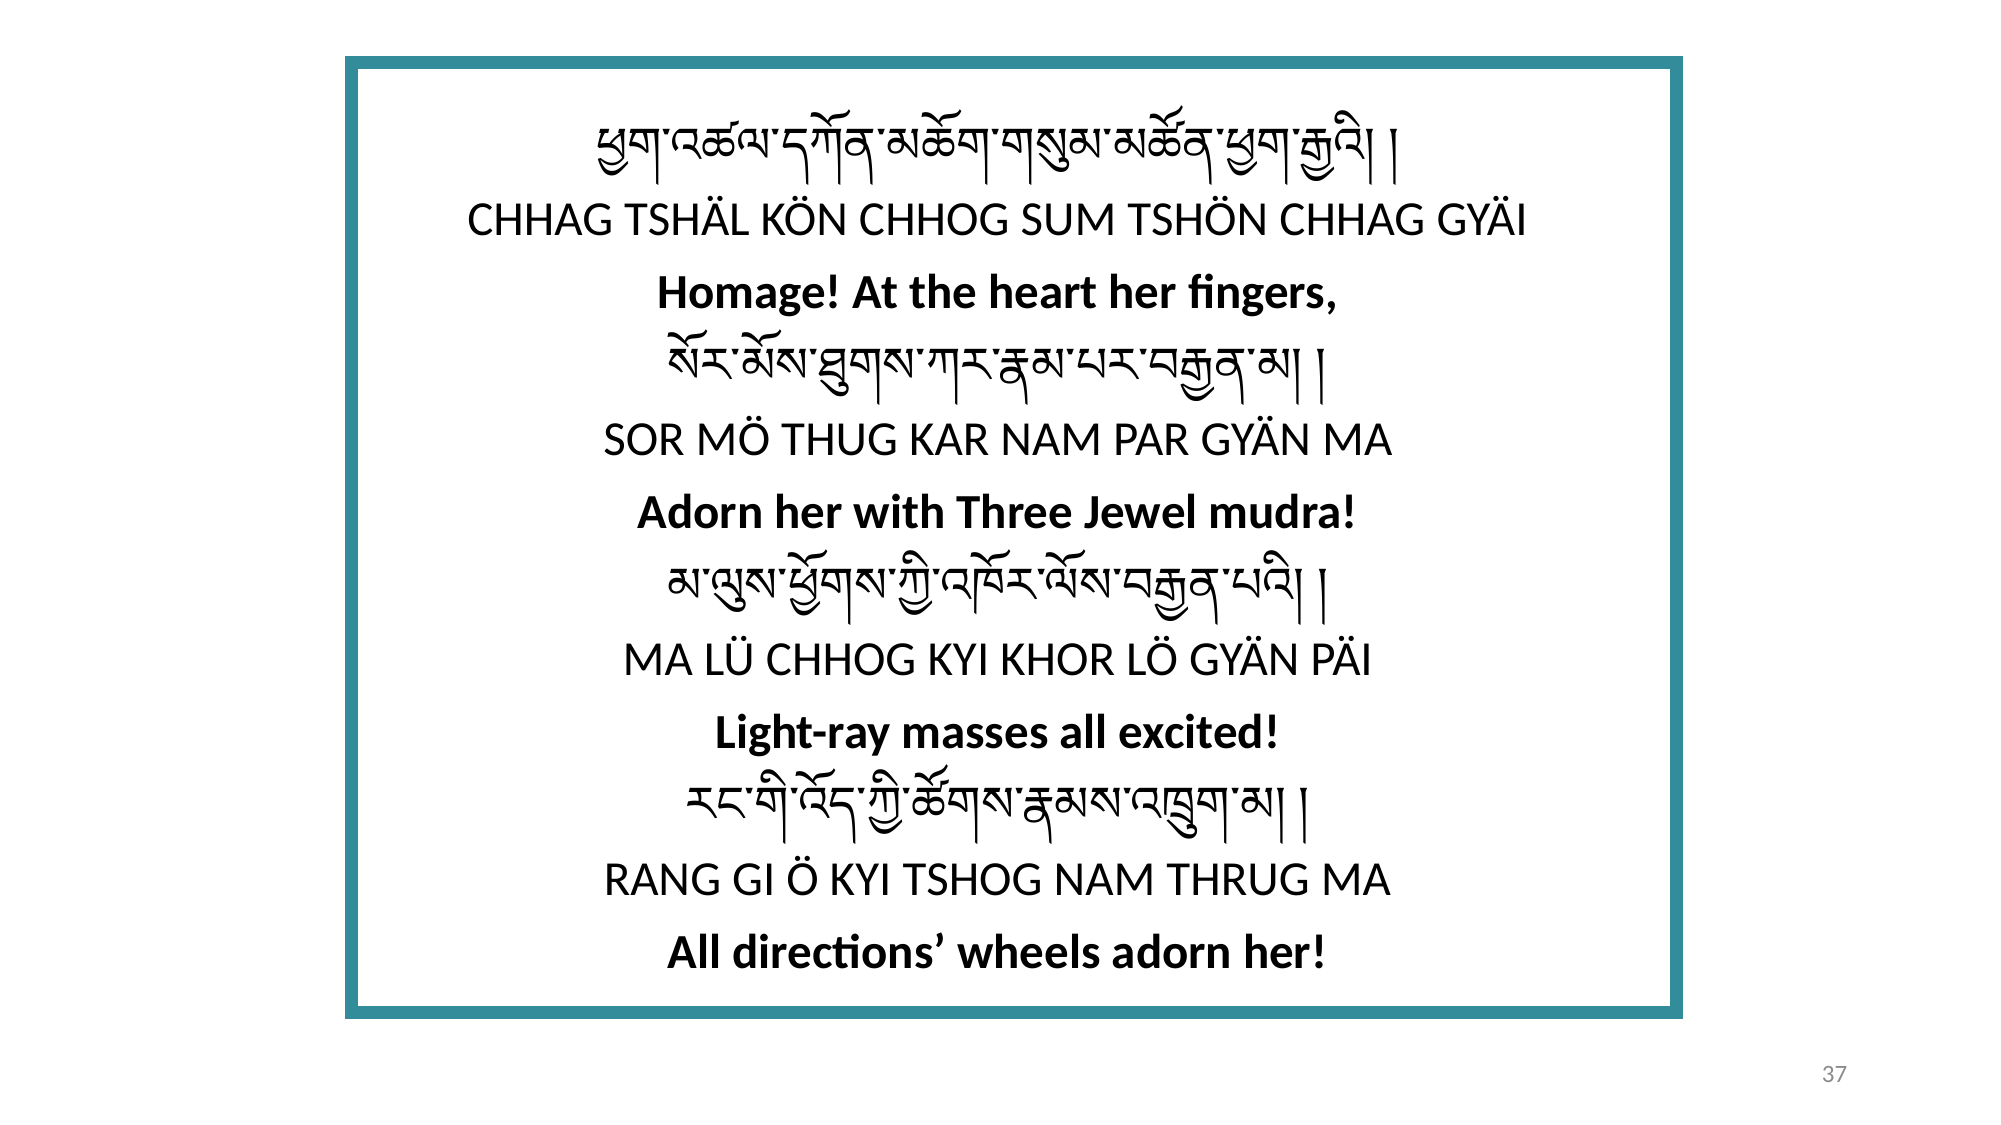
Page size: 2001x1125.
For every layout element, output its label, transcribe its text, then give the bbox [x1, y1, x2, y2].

text_box [350, 61, 1677, 1013]
slide_number 37 [1412, 1042, 1863, 1103]
